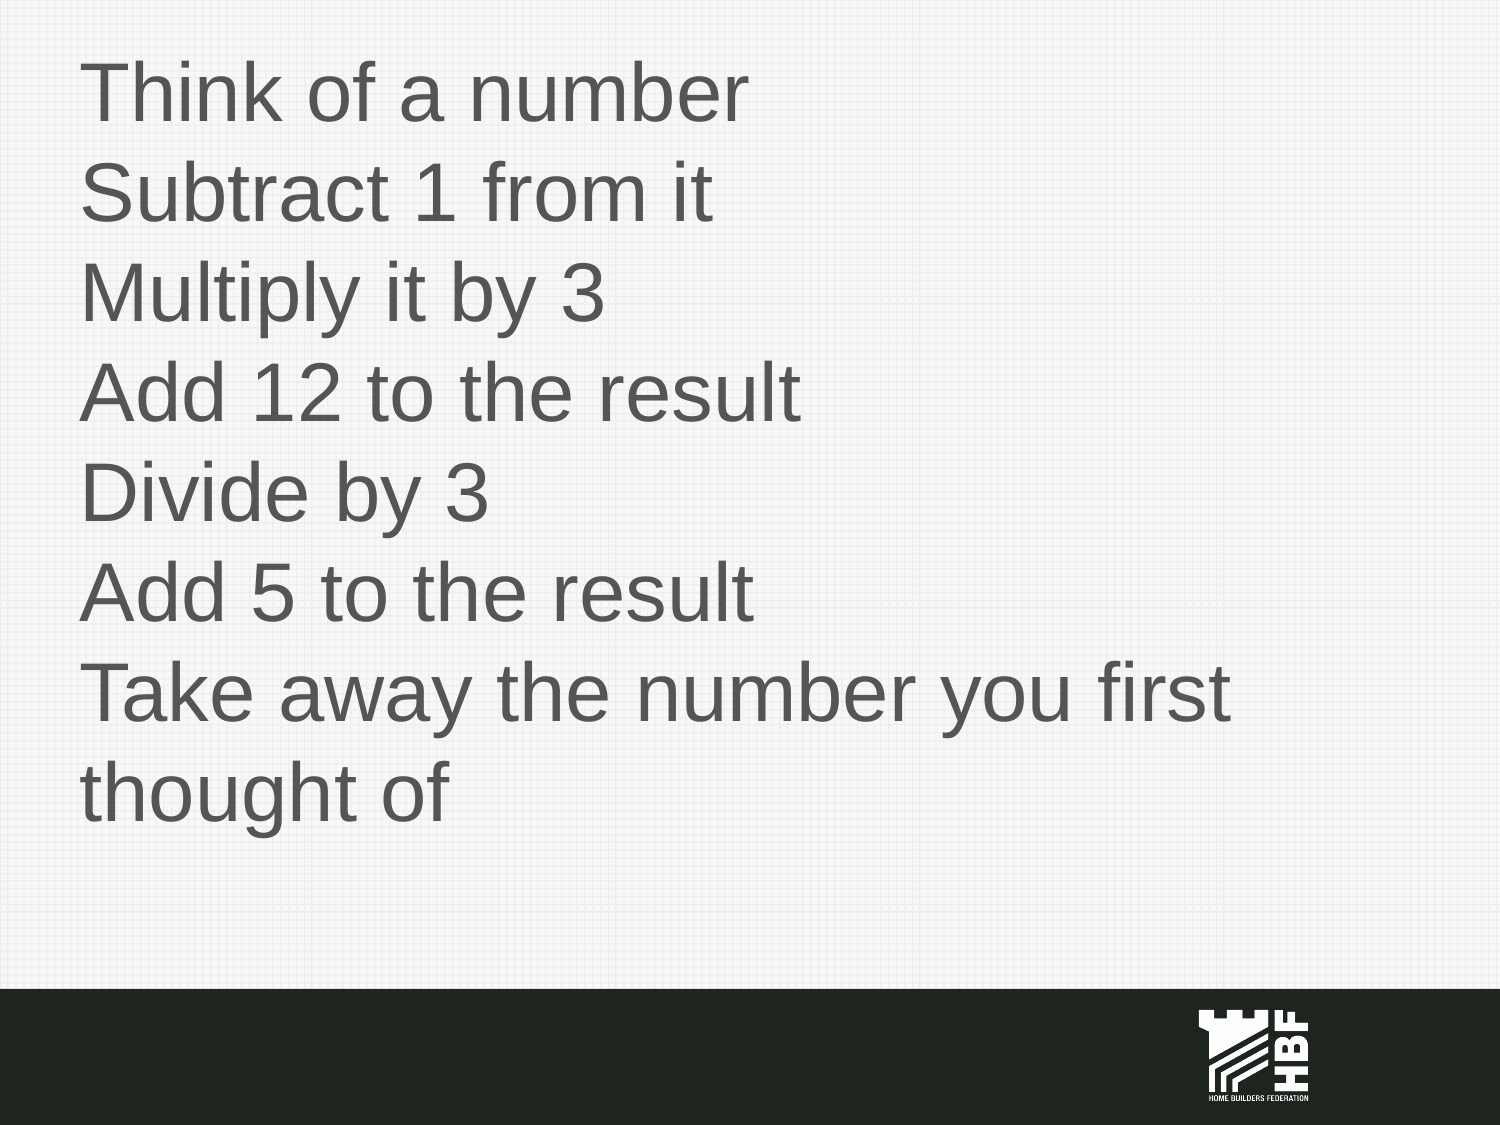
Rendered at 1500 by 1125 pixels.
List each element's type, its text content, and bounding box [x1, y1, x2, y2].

picture [0, 0, 1500, 988]
text_box Think of a number Subtract 1 from it Multiply it by 3 Add 12 to the result Divide by 3 Add 5 to the result Take away the number you first thought of [64, 30, 1424, 846]
picture [1191, 1003, 1318, 1110]
